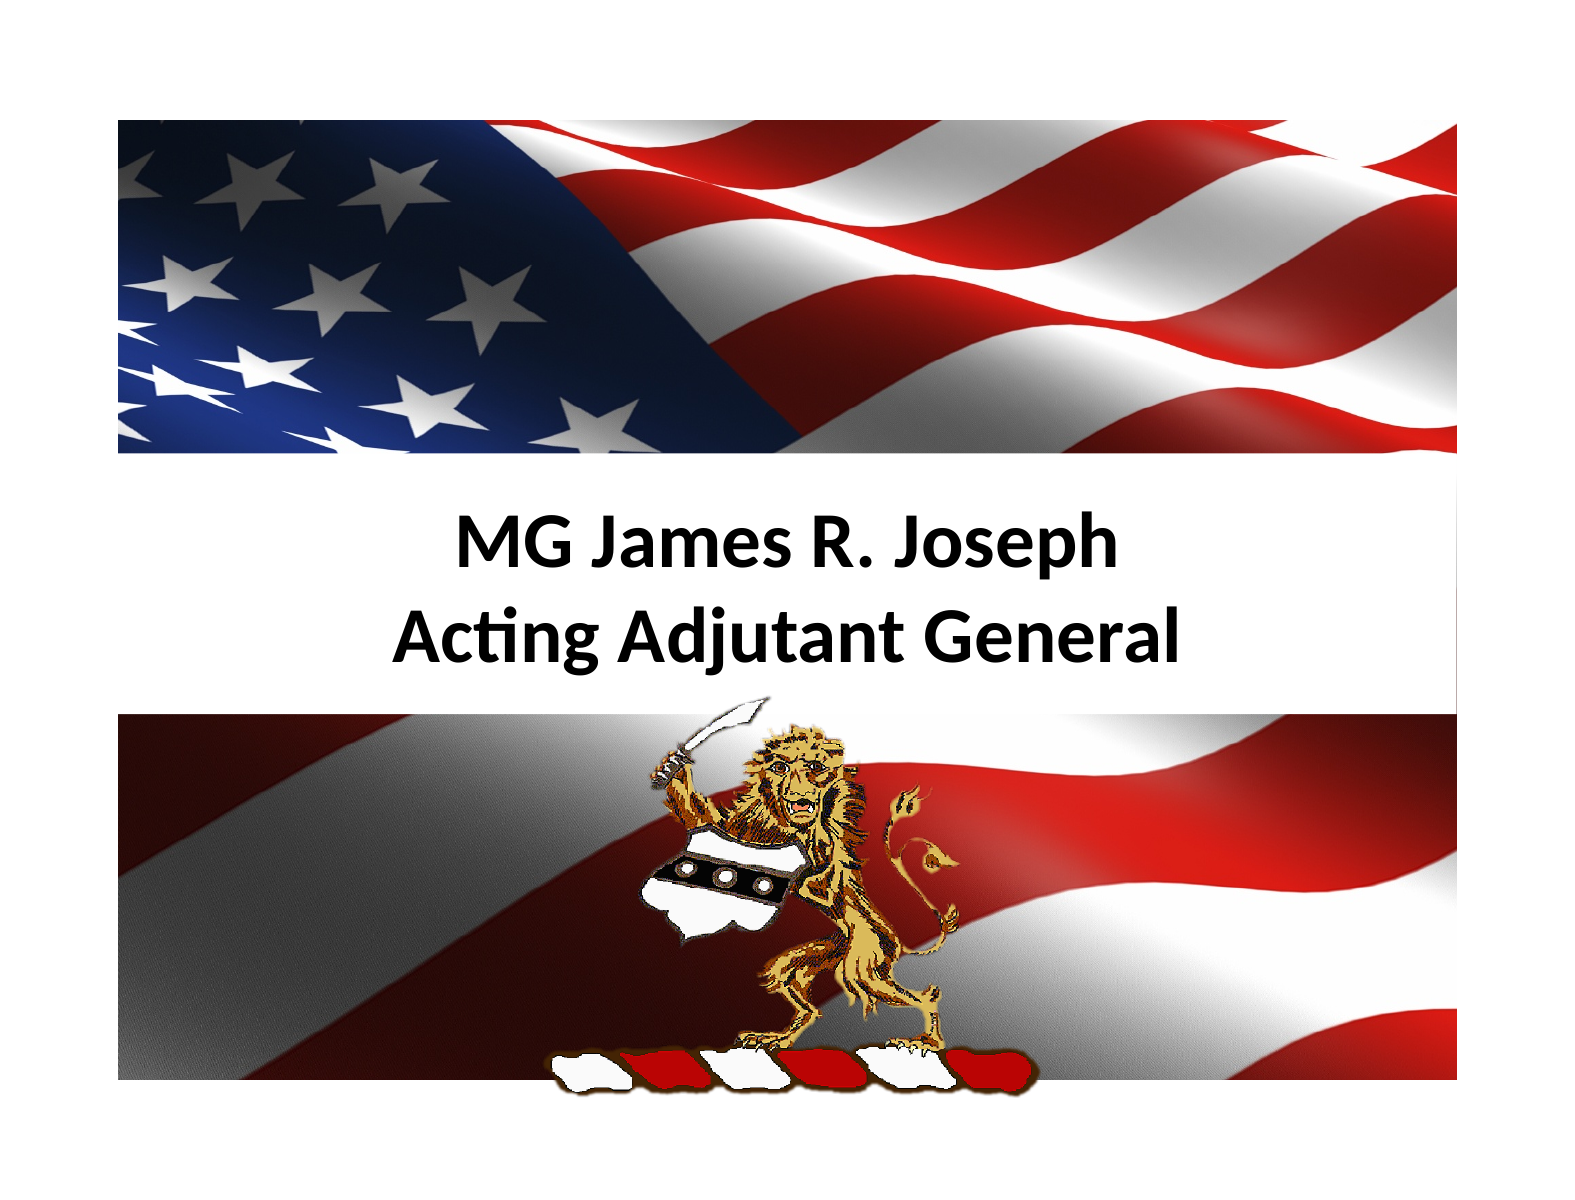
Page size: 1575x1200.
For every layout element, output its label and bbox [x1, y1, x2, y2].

picture [117, 119, 1457, 1117]
